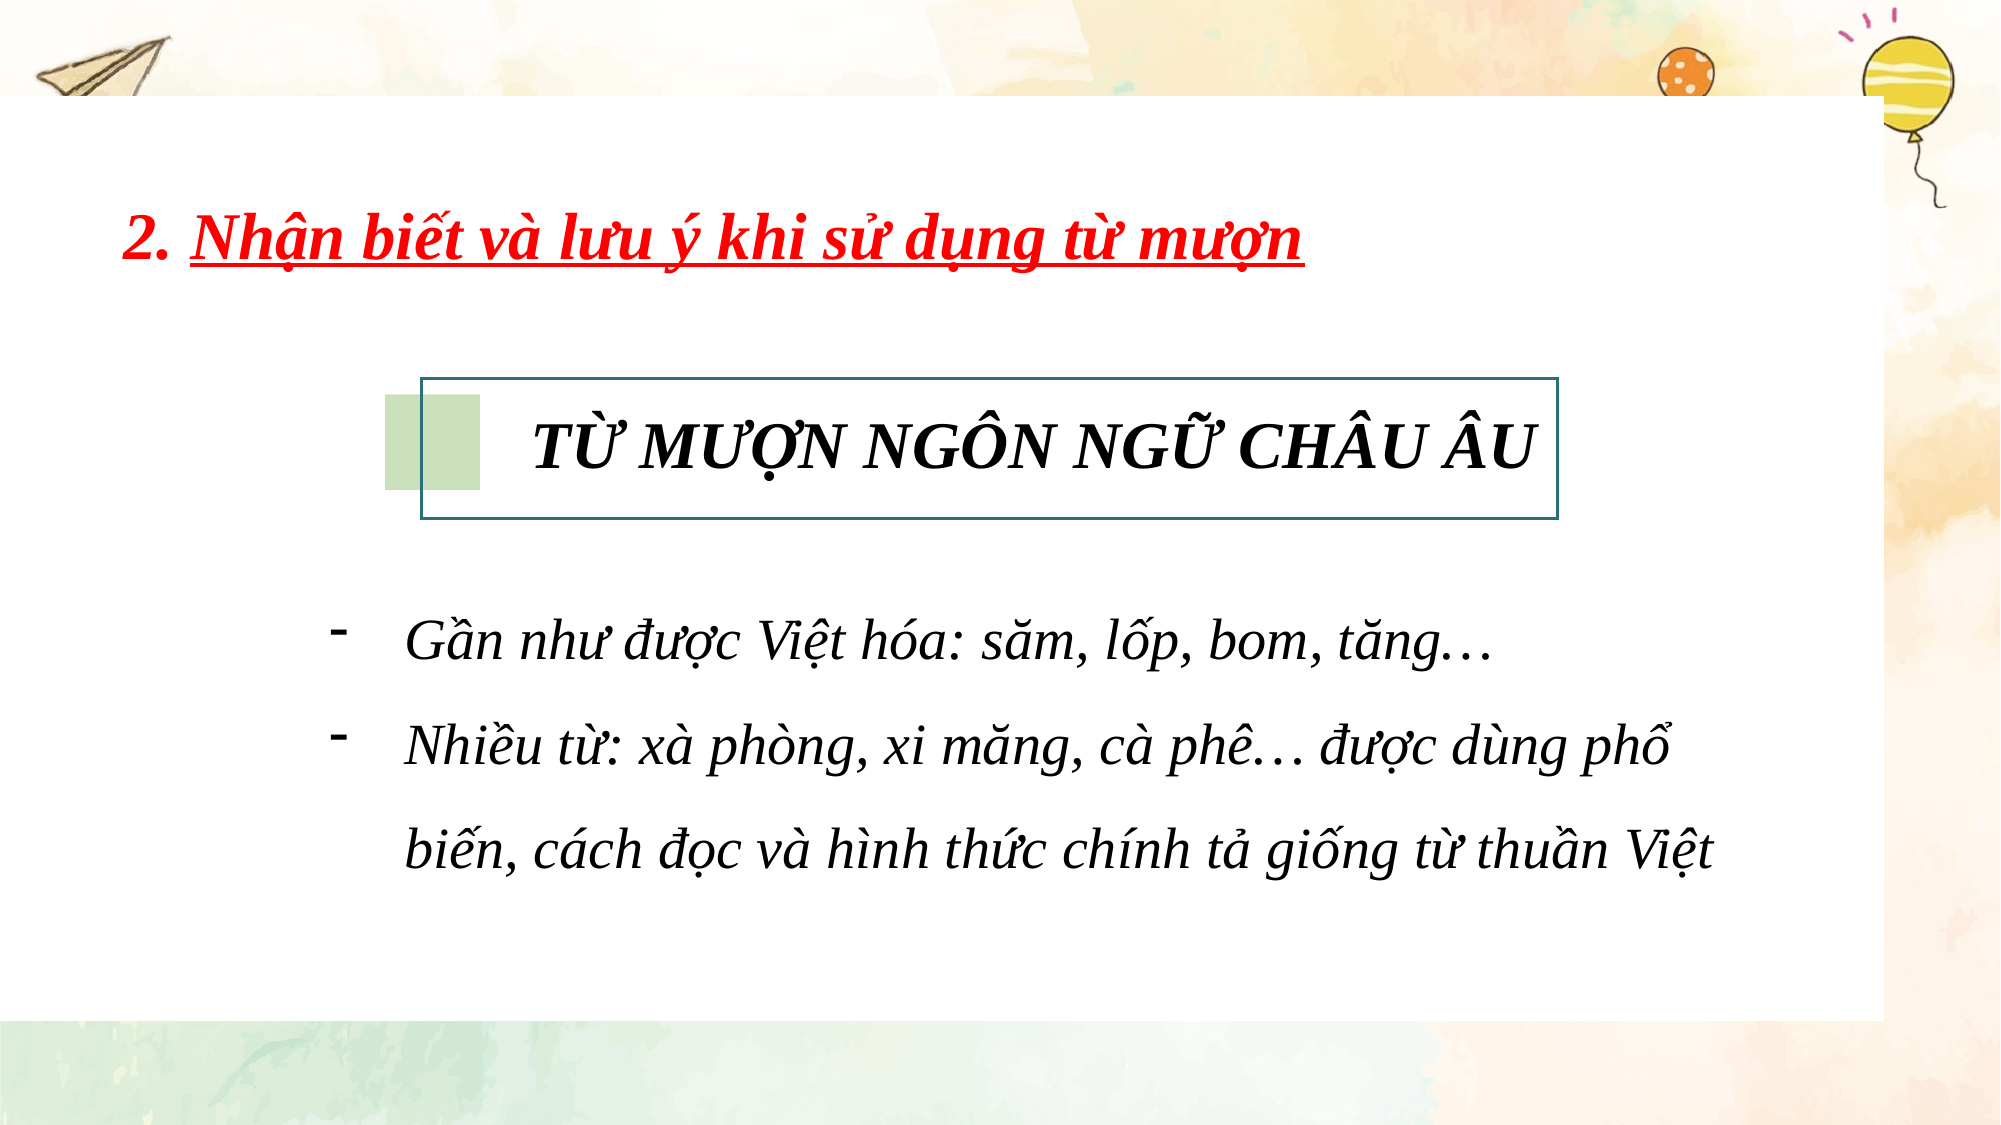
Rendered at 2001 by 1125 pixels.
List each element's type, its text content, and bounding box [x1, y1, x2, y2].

text_box , l [0, 96, 1884, 1021]
text_box 2. Nhận biết và lưu ý khi sử dụng từ mượn [108, 190, 1332, 285]
picture [0, 0, 2001, 1125]
text_box Gần như được Việt hóa: săm, lốp, bom, tăng… Nhiều từ: xà phòng, xi măng, cà phê… được dùng phổ biến, cách đọc và hình thức chính tả giống từ thuần Việt [314, 558, 1759, 889]
text_box TỪ MƯỢN NGÔN NGỮ CHÂU ÂU [516, 394, 1600, 490]
text_box [385, 394, 421, 491]
text_box [421, 378, 1558, 519]
